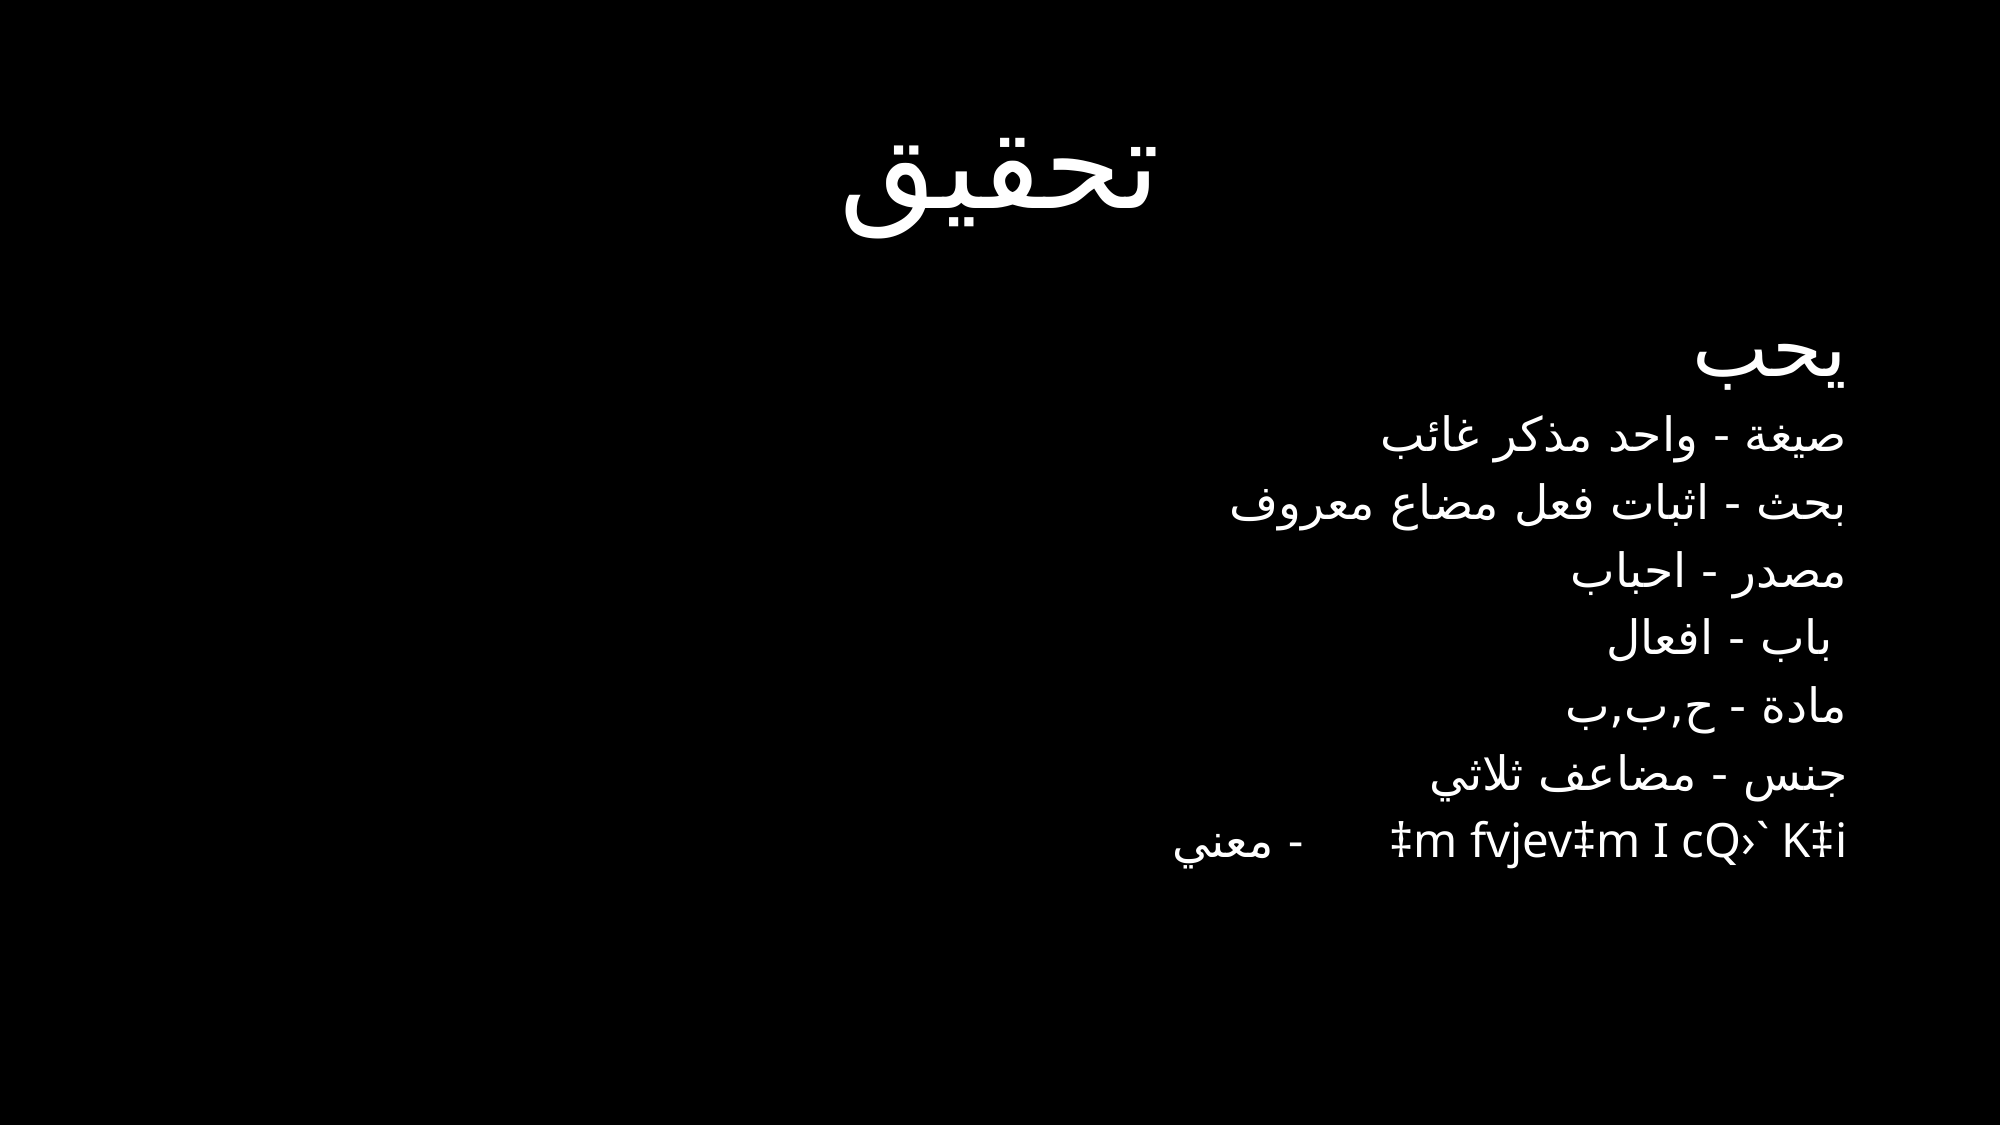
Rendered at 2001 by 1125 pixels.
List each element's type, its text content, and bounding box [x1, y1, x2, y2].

title تحقيق [137, 59, 1863, 278]
list يحب صيغة - واحد مذكر غائب بحث - اثبات فعل مضاع معروف مصدر - احباب باب - افعال مادة - ح,ب,ب جنس - مضاعف ثلاثي معني - ‡m fvjev‡m I cQ›` K‡i [137, 299, 1863, 1014]
